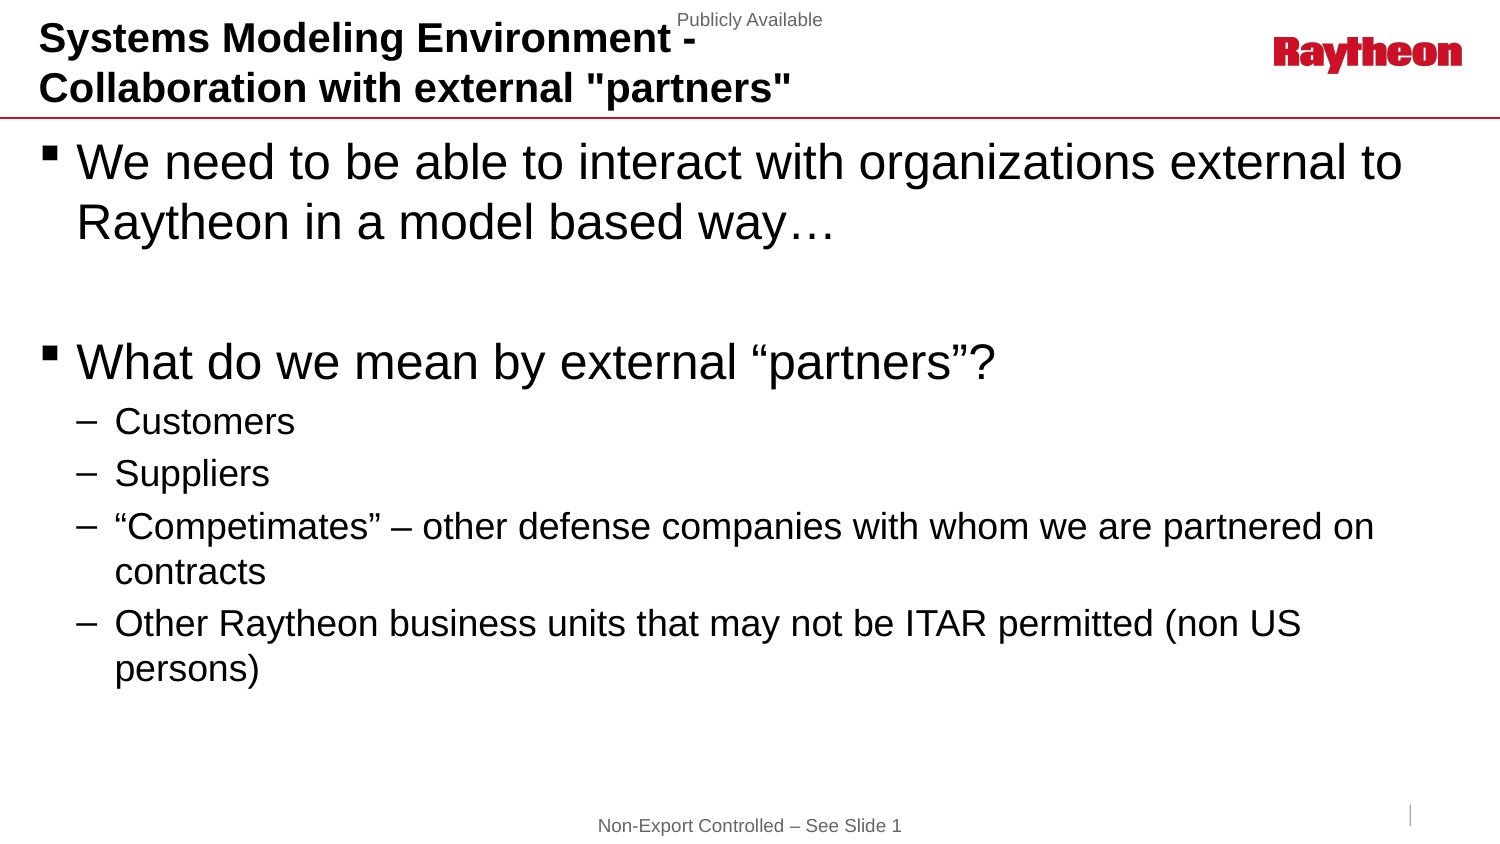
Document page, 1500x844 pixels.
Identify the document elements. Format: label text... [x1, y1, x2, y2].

picture [1266, 31, 1474, 78]
list We need to be able to interact with organizations external to Raytheon in a model based way… What do we mean by external “partners”? Customers Suppliers “Competimates” – other defense companies with whom we are partnered on contracts Other Raytheon business units that may not be ITAR permitted (non US persons) [38, 129, 1424, 687]
title Systems Modeling Environment - Collaboration with external "partners" [38, 26, 1187, 111]
